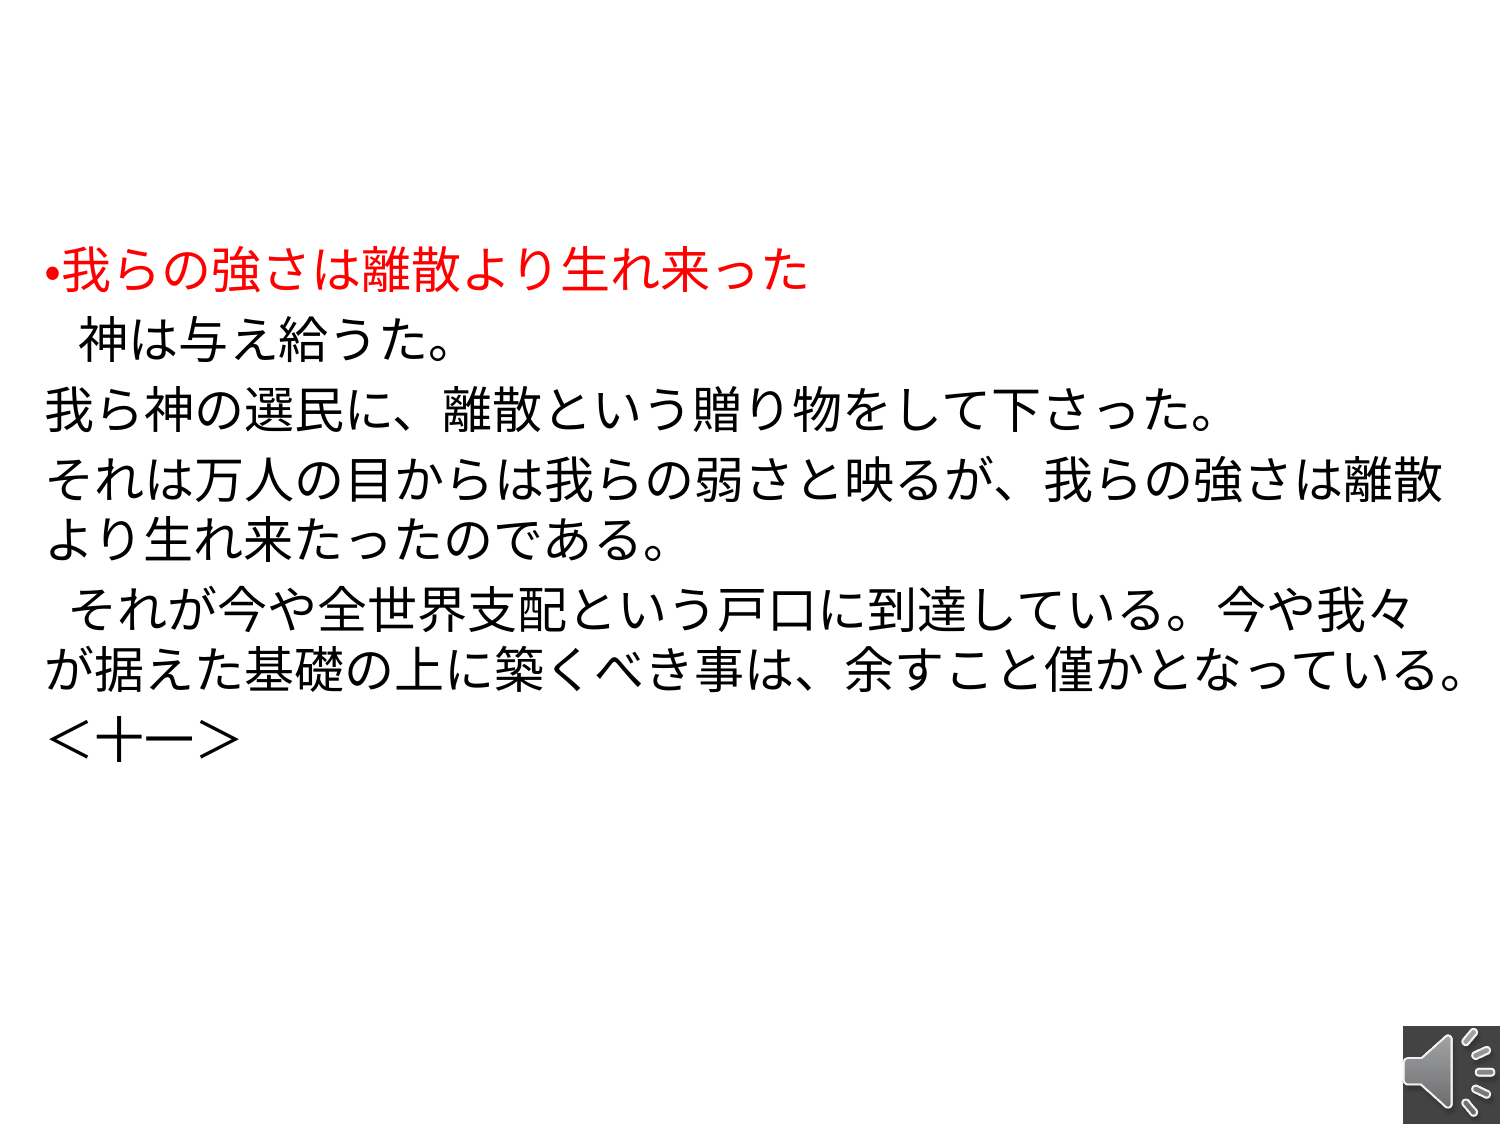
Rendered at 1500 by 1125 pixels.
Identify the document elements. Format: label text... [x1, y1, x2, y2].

list ・我らの強さは離散より生れ来った 神は与え給うた。 我ら神の選民に、離散という贈り物をして下さった。 それは万人の目からは我らの弱さと映るが、我らの強さは離散より生れ来たったのである。 それが今や全世界支配という戸口に到達している。今や我々が据えた基礎の上に築くべき事は、余すこと僅かとなっている。 ＜十一＞ [29, 30, 1459, 976]
picture [1401, 1024, 1500, 1125]
